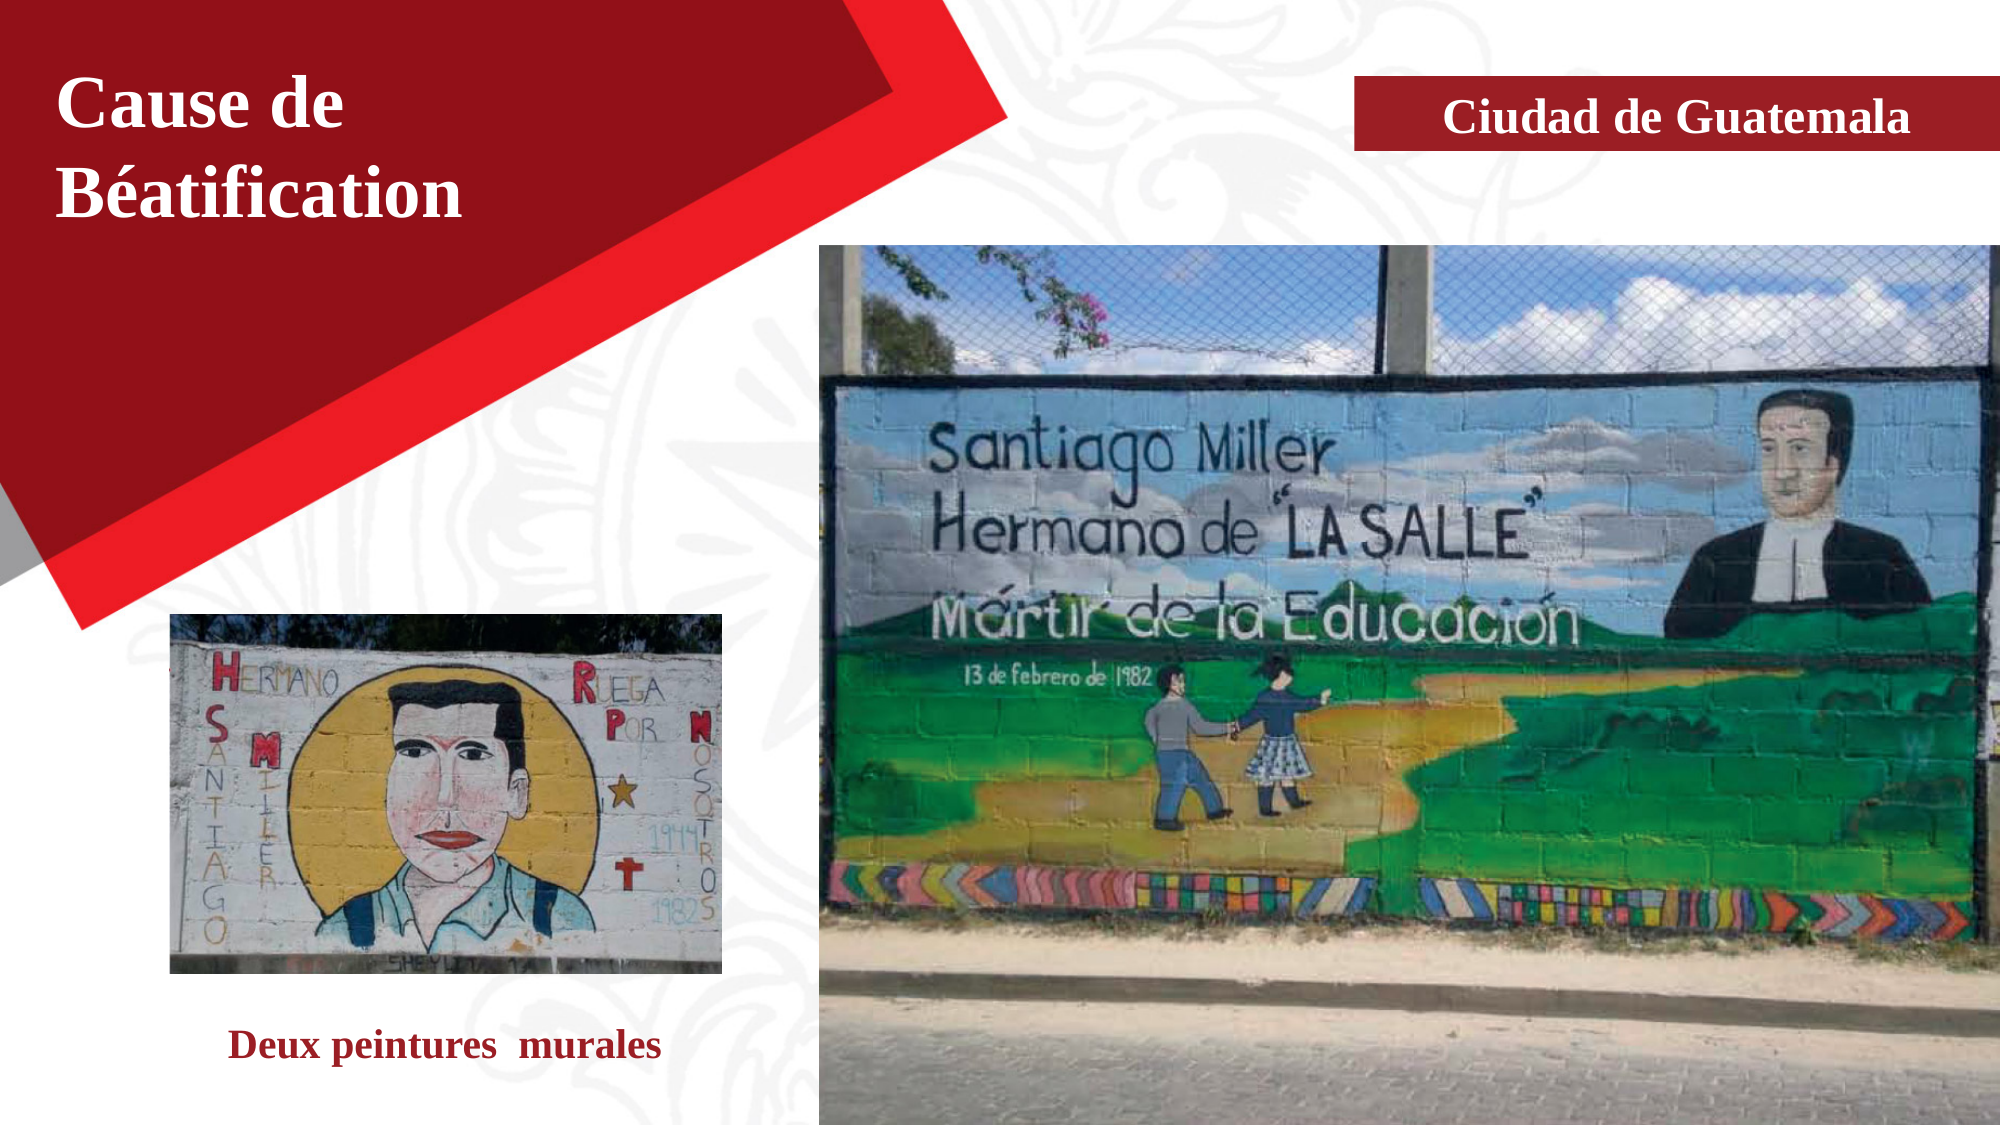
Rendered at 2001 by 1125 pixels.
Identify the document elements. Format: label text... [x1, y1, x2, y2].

text_box Ciudad de Guatemala [1354, 76, 2000, 151]
picture [0, 0, 2001, 1125]
text_box Cause de Béatification [40, 44, 699, 240]
text_box Deux peintures murales [115, 1009, 776, 1075]
